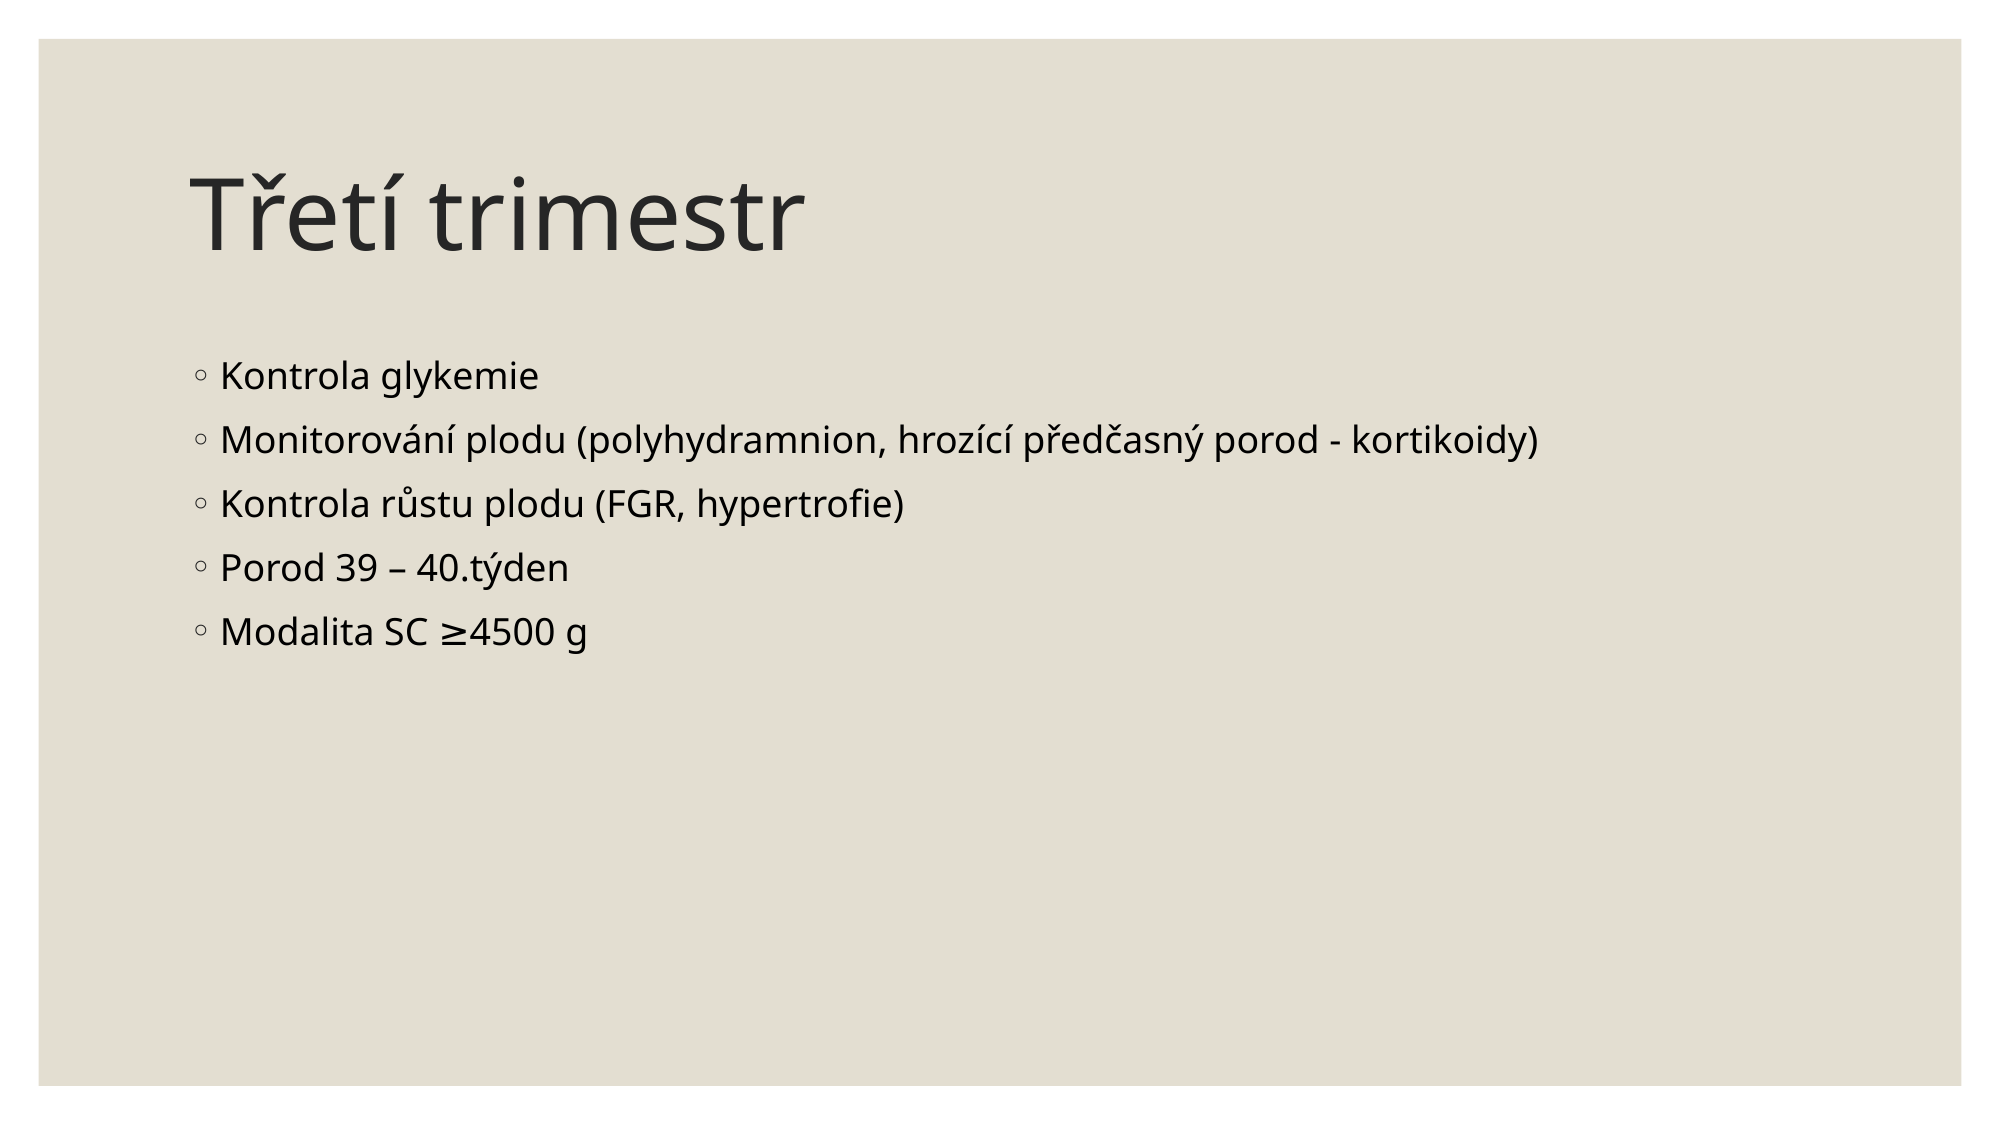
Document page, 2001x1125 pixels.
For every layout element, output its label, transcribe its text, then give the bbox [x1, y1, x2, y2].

title Třetí trimestr [174, 105, 1825, 331]
list Kontrola glykemie Monitorování plodu (polyhydramnion, hrozící předčasný porod - kortikoidy) Kontrola růstu plodu (FGR, hypertrofie) Porod 39 – 40.týden Modalita SC ≥4500 g [174, 345, 1825, 990]
